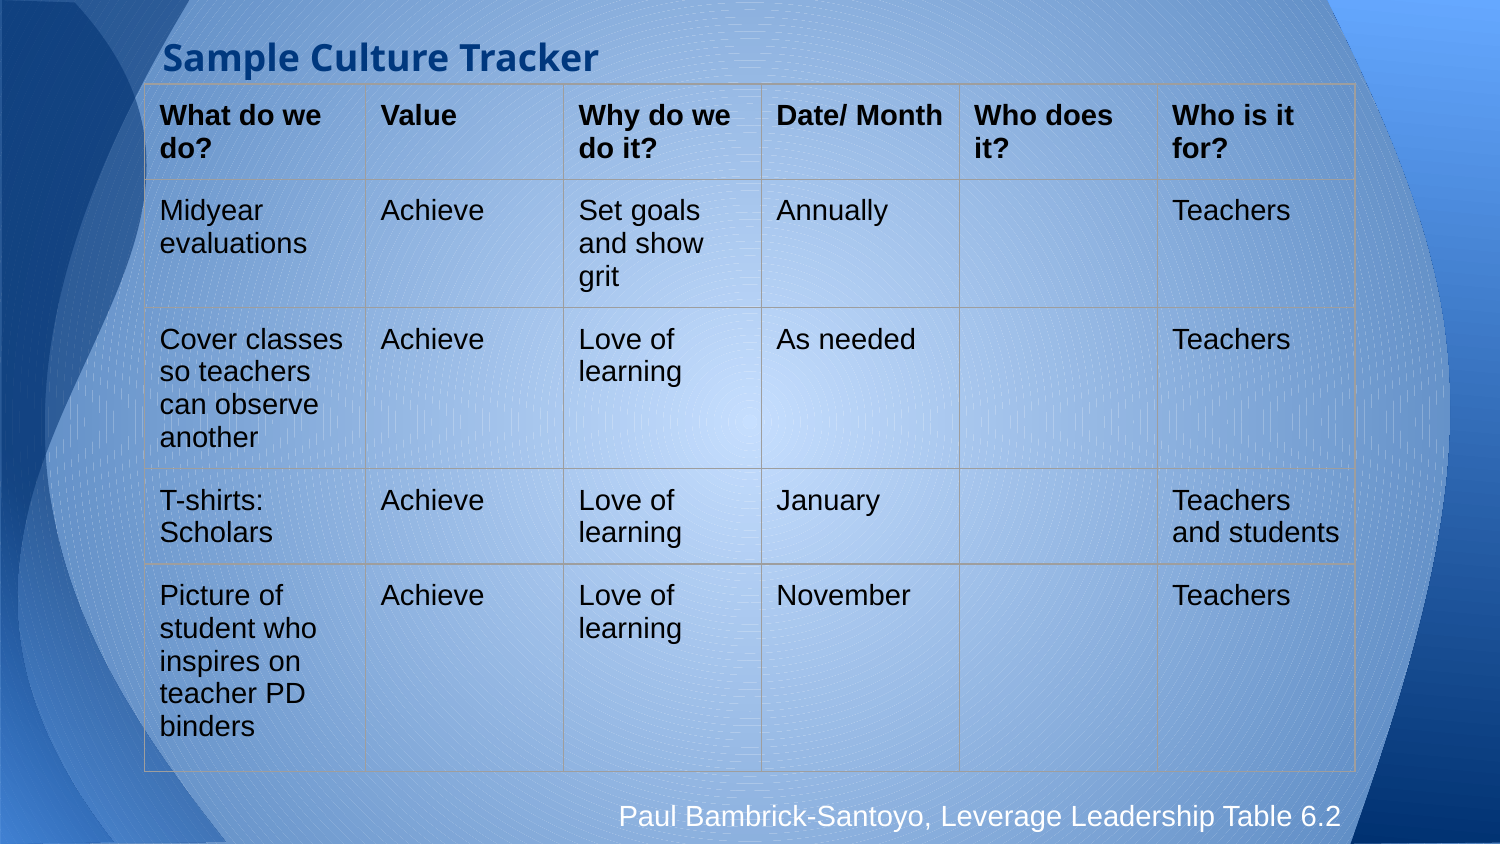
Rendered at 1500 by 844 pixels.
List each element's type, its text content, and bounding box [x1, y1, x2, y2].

table_header Date/ Month [762, 85, 959, 179]
table_header Value [366, 85, 563, 179]
table_header Why do we do it? [564, 85, 761, 179]
table_cell Set goals and show grit [564, 180, 761, 307]
table_cell November [762, 565, 959, 771]
table_header Who does it? [960, 85, 1157, 179]
table_cell Midyear evaluations [145, 180, 365, 307]
table_cell Teachers [1158, 565, 1354, 771]
table_cell Achieve [366, 469, 563, 563]
table_cell Teachers [1158, 308, 1354, 468]
table_cell Achieve [366, 565, 563, 771]
table_cell Teachers [1158, 180, 1354, 307]
table_cell [960, 565, 1157, 771]
table_header Who is it for? [1158, 85, 1354, 179]
table_cell Annually [762, 180, 959, 307]
table_cell Love of learning [564, 469, 761, 563]
title Sample Culture Tracker [147, 6, 1498, 95]
text_box Paul Bambrick-Santoyo, Leverage Leadership Table 6.2 [603, 782, 1394, 830]
table_cell T-shirts: Scholars [145, 469, 365, 563]
table_cell Picture of student who inspires on teacher PD binders [145, 565, 365, 771]
table_header What do we do? [145, 85, 365, 179]
table_cell Love of learning [564, 308, 761, 468]
table_cell [960, 469, 1157, 563]
table_cell Teachers and students [1158, 469, 1354, 563]
table_cell [960, 180, 1157, 307]
table_cell January [762, 469, 959, 563]
table_cell Achieve [366, 180, 563, 307]
table_cell [960, 308, 1157, 468]
table_cell Love of learning [564, 565, 761, 771]
table_cell Achieve [366, 308, 563, 468]
table_cell As needed [762, 308, 959, 468]
table_cell Cover classes so teachers can observe another [145, 308, 365, 468]
